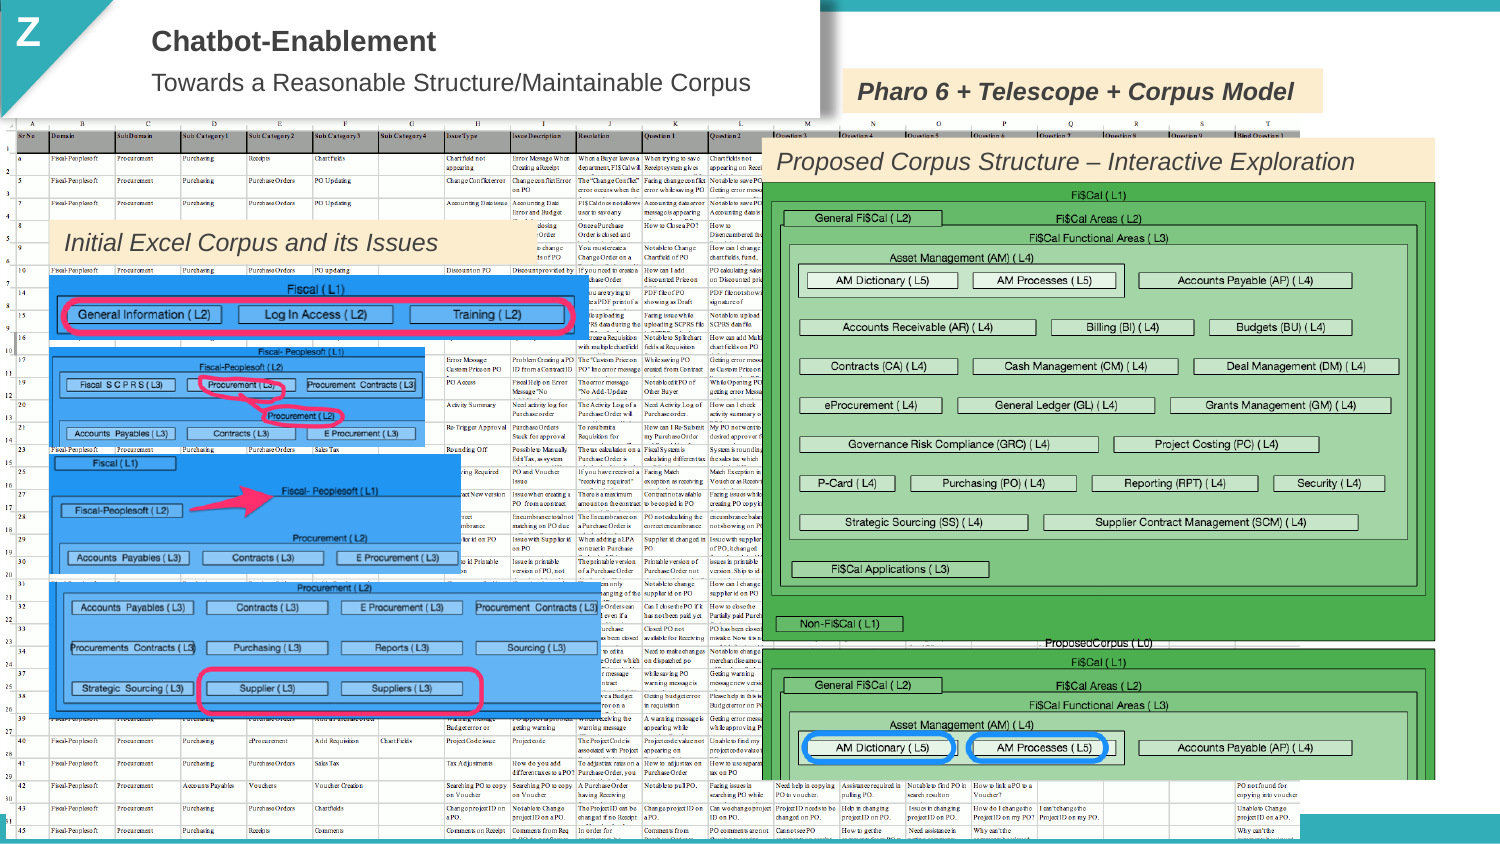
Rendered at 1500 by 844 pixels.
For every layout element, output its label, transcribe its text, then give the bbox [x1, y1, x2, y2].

picture [6, 118, 1301, 840]
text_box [49, 219, 602, 720]
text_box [0, 0, 821, 119]
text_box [761, 137, 1436, 780]
text_box Pharo 6 + Telescope + Corpus Model [842, 68, 1324, 114]
